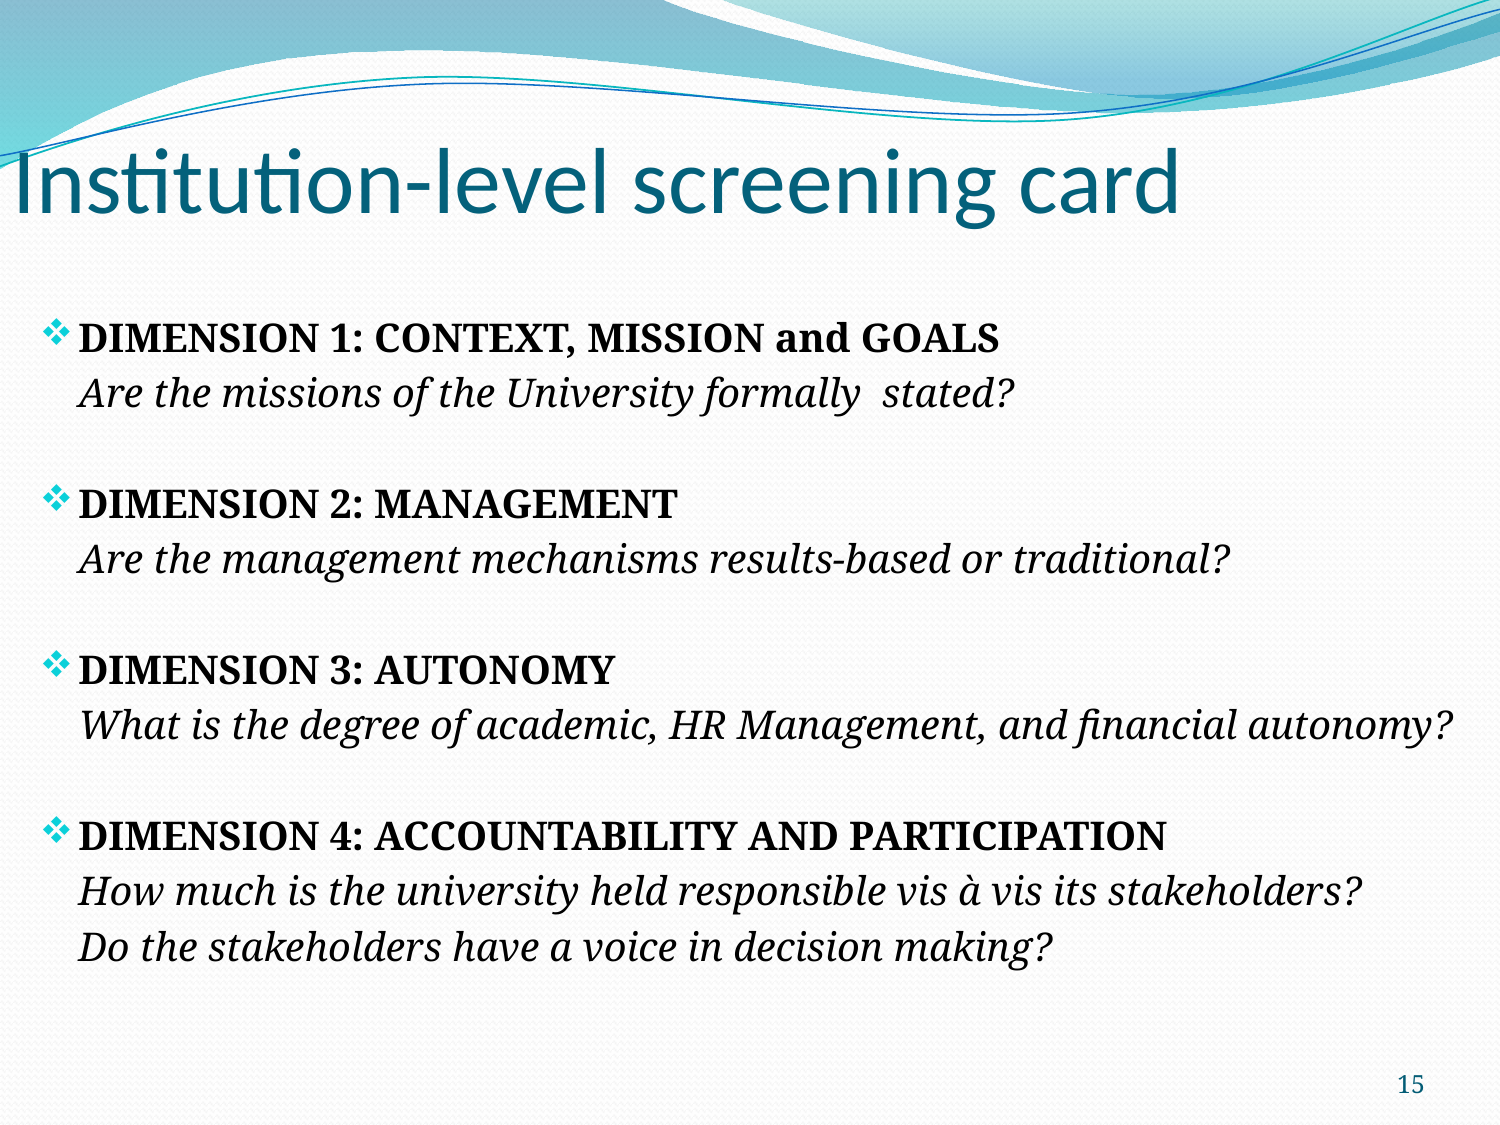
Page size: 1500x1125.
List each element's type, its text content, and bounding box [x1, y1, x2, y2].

title Institution-level screening card [12, 45, 1475, 233]
list DIMENSION 1: CONTEXT, MISSION and GOALS Are the missions of the University formally stated? DIMENSION 2: MANAGEMENT Are the management mechanisms results-based or traditional? DIMENSION 3: AUTONOMY What is the degree of academic, HR Management, and financial autonomy? DIMENSION 4: ACCOUNTABILITY AND PARTICIPATION How much is the university held responsible vis à vis its stakeholders? Do the stakeholders have a voice in decision making? [24, 249, 1488, 1025]
slide_number 15 [1299, 1042, 1425, 1103]
